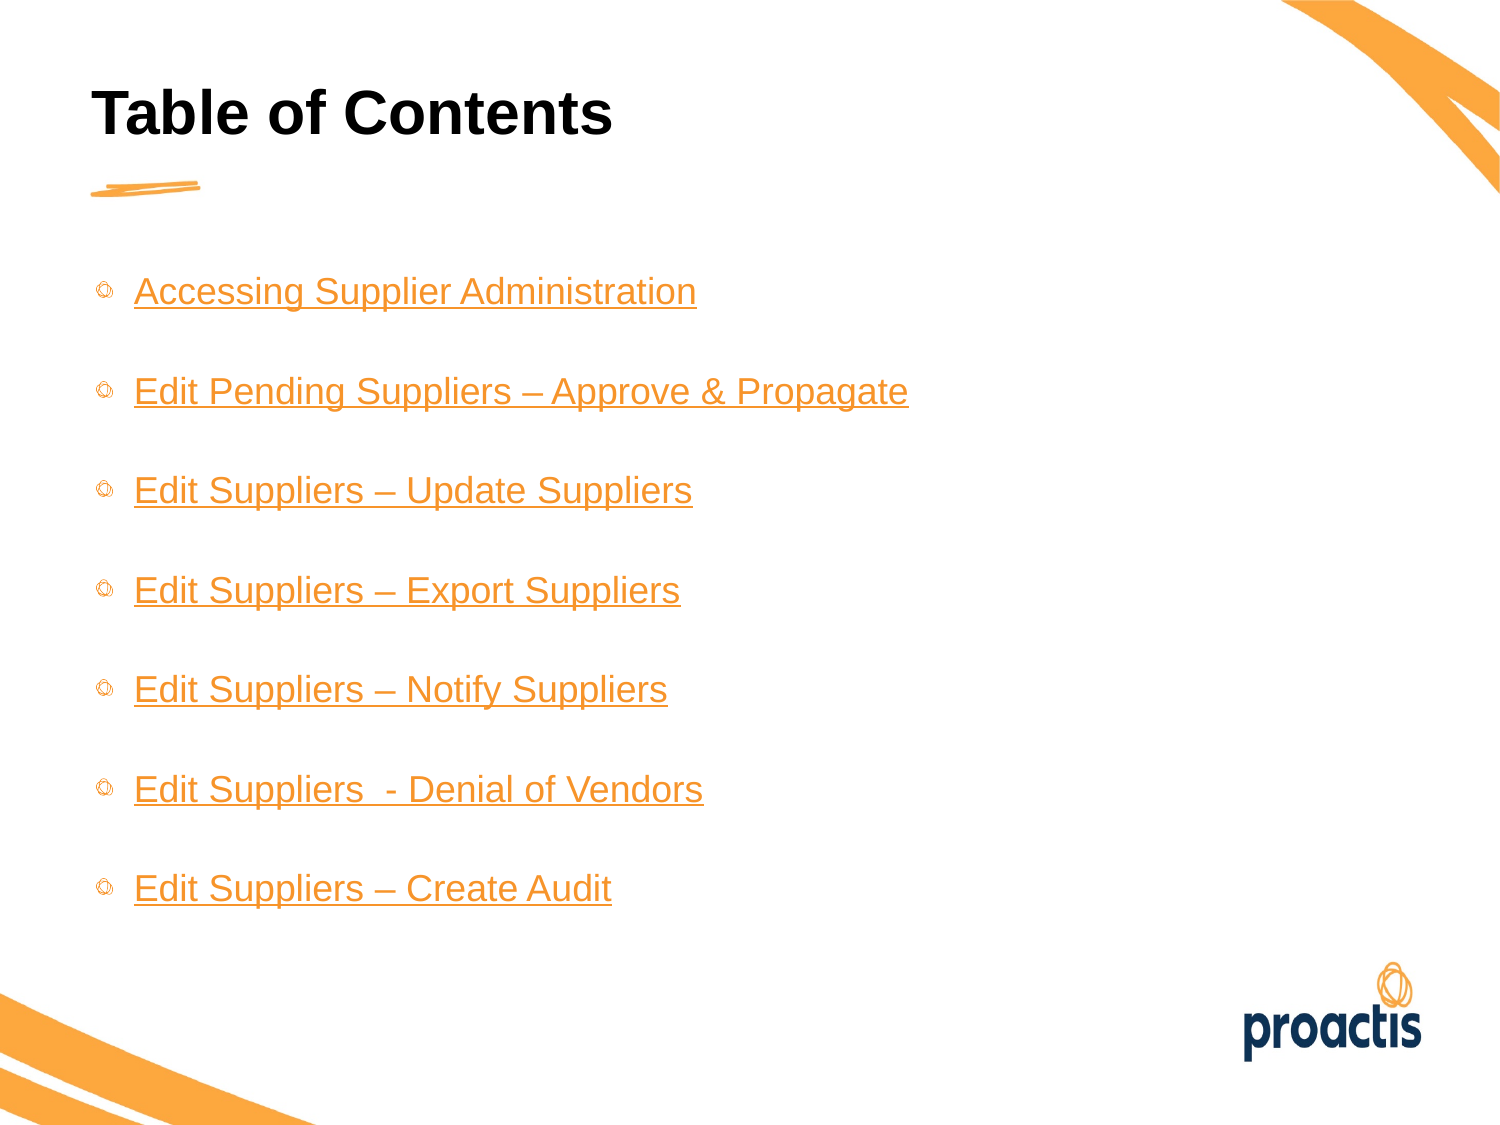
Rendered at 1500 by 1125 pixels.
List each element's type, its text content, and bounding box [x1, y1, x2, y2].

picture [0, 0, 1500, 1125]
list Accessing Supplier Administration Edit Pending Suppliers – Approve & Propagate Edit Suppliers – Update Suppliers Edit Suppliers – Export Suppliers Edit Suppliers – Notify Suppliers Edit Suppliers - Denial of Vendors Edit Suppliers – Create Audit [76, 255, 1375, 949]
list Table of Contents [76, 73, 1375, 184]
